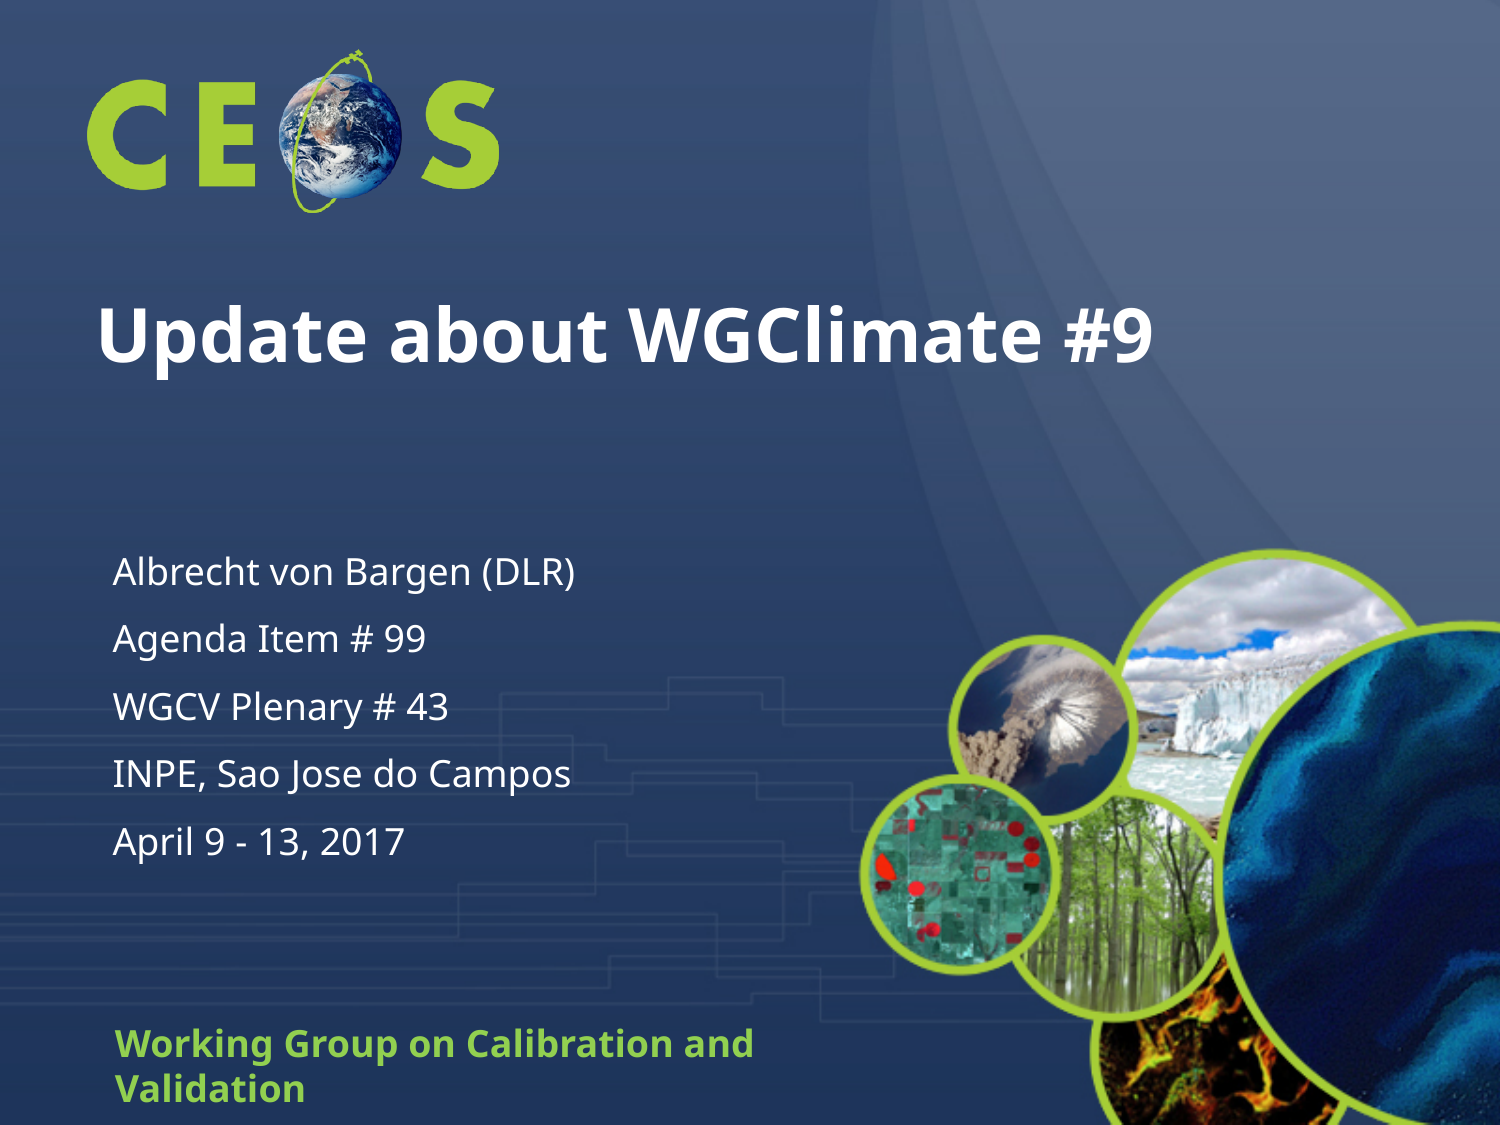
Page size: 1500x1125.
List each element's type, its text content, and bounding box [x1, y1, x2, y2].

text_box Albrecht von Bargen (DLR) Agenda Item # 99 WGCV Plenary # 43 INPE, Sao Jose do Campos April 9 - 13, 2017 [112, 524, 902, 942]
picture [1435, 1058, 1443, 1065]
picture [0, 0, 1500, 1125]
title Update about WGClimate #9 [94, 287, 1338, 488]
